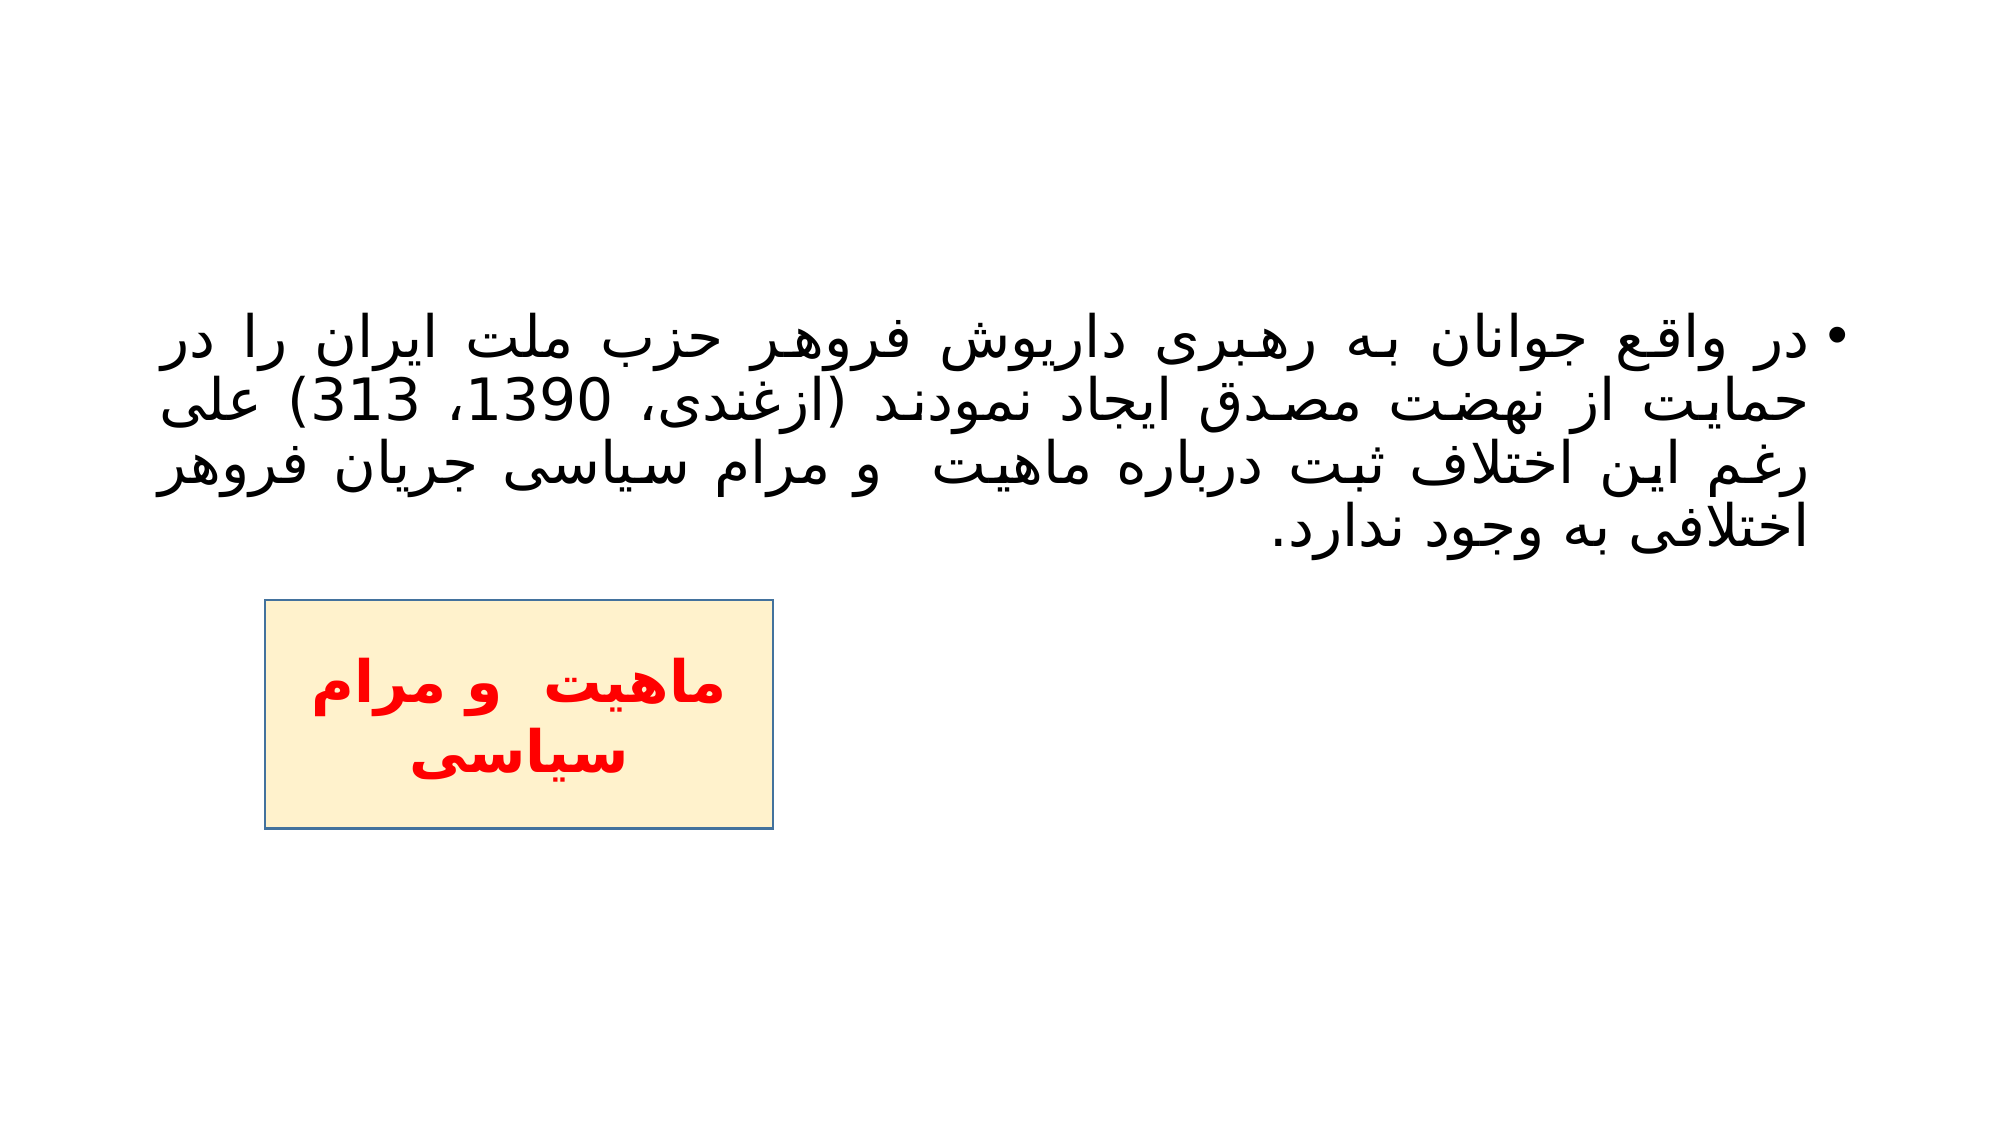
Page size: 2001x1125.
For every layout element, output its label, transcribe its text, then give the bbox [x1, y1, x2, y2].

list در واقع جوانان به رهبری داریوش فروهر حزب ملت ایران را در حمایت از نهضت مصدق ایجاد نمودند (ازغندی، 1390، 313) علی رغم این اختلاف ثبت درباره ماهیت و مرام سیاسی جریان فروهر اختلافی به وجود ندارد. [137, 299, 1863, 1014]
text_box ماهیت و مرام سیاسی [264, 599, 774, 830]
